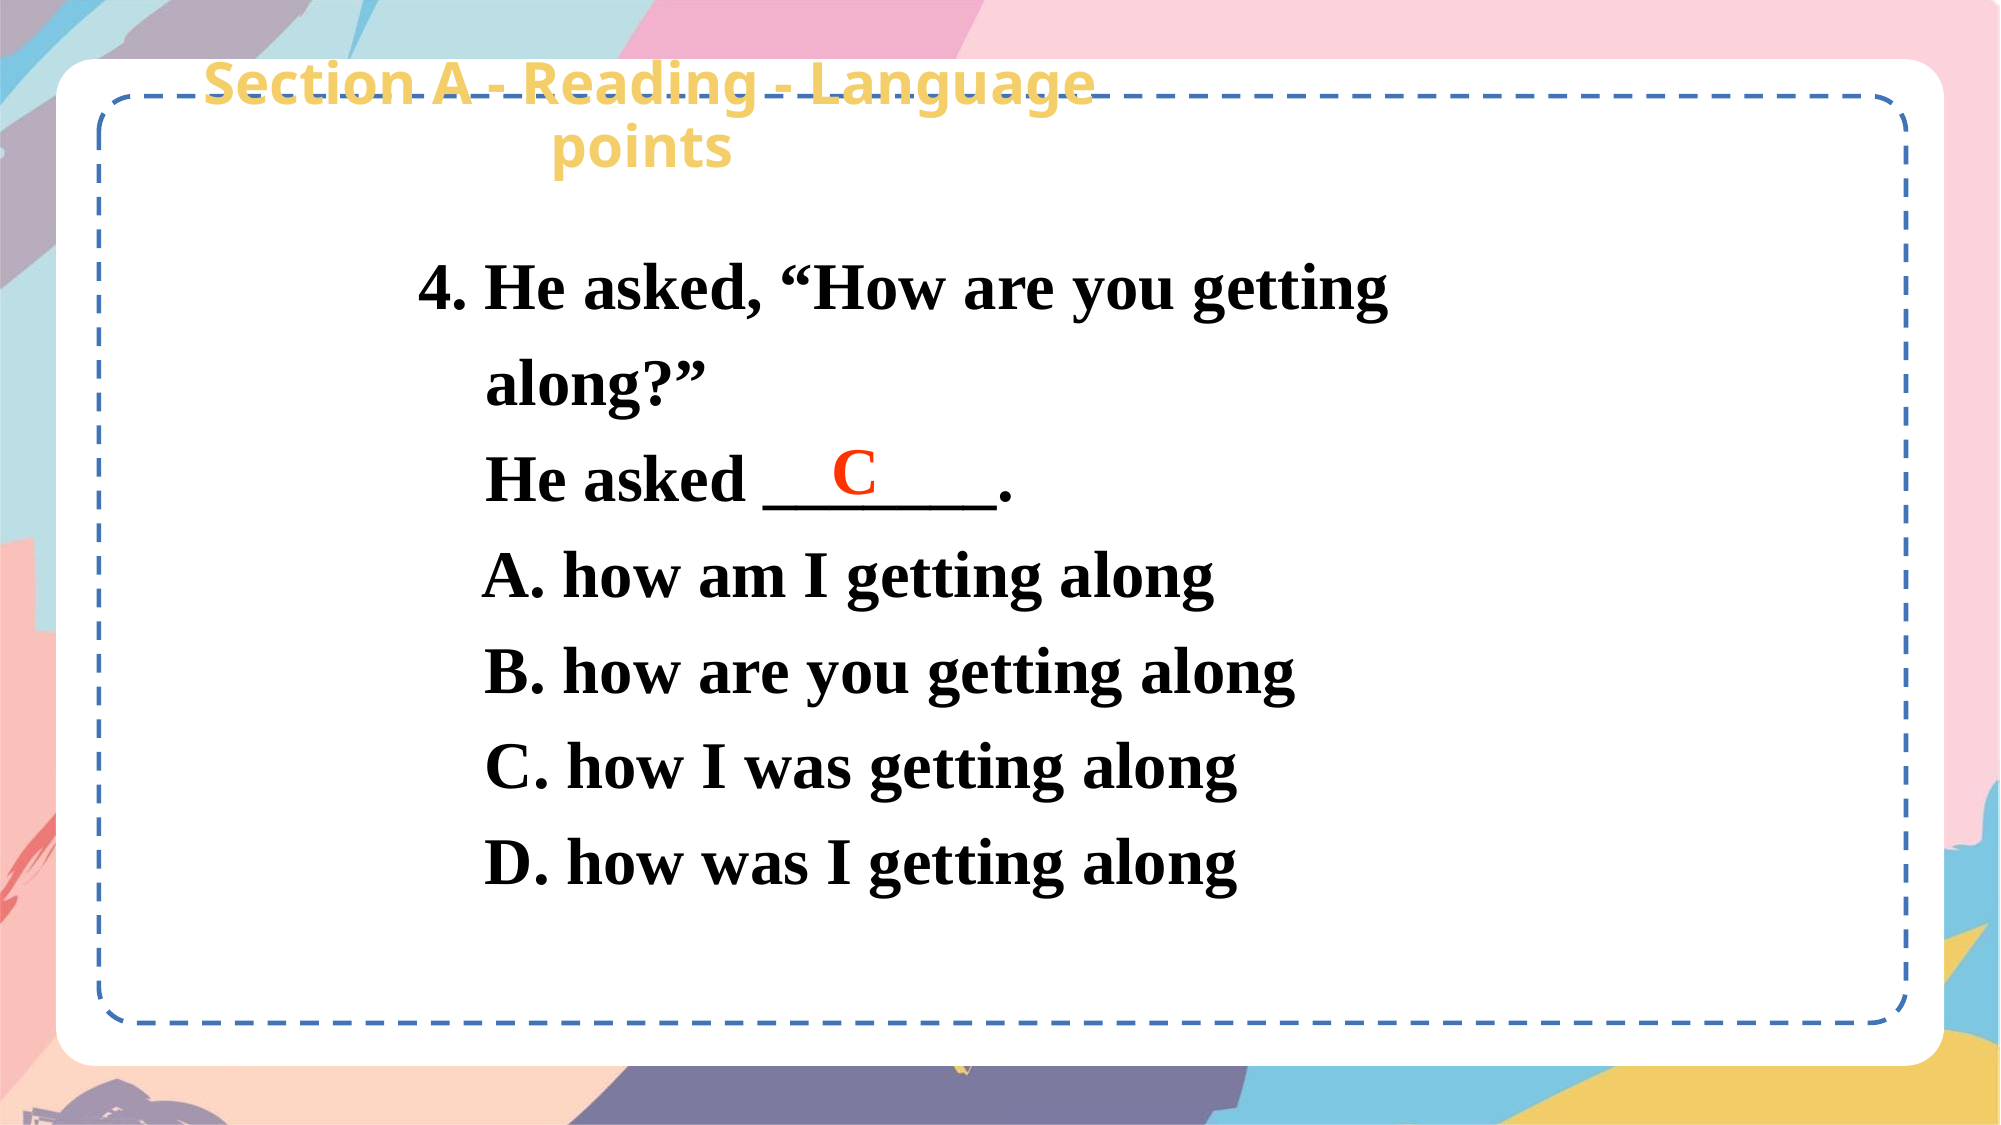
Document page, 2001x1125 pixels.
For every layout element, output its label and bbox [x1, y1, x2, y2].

picture [0, 0, 2000, 1125]
text_box [56, 59, 1945, 1066]
